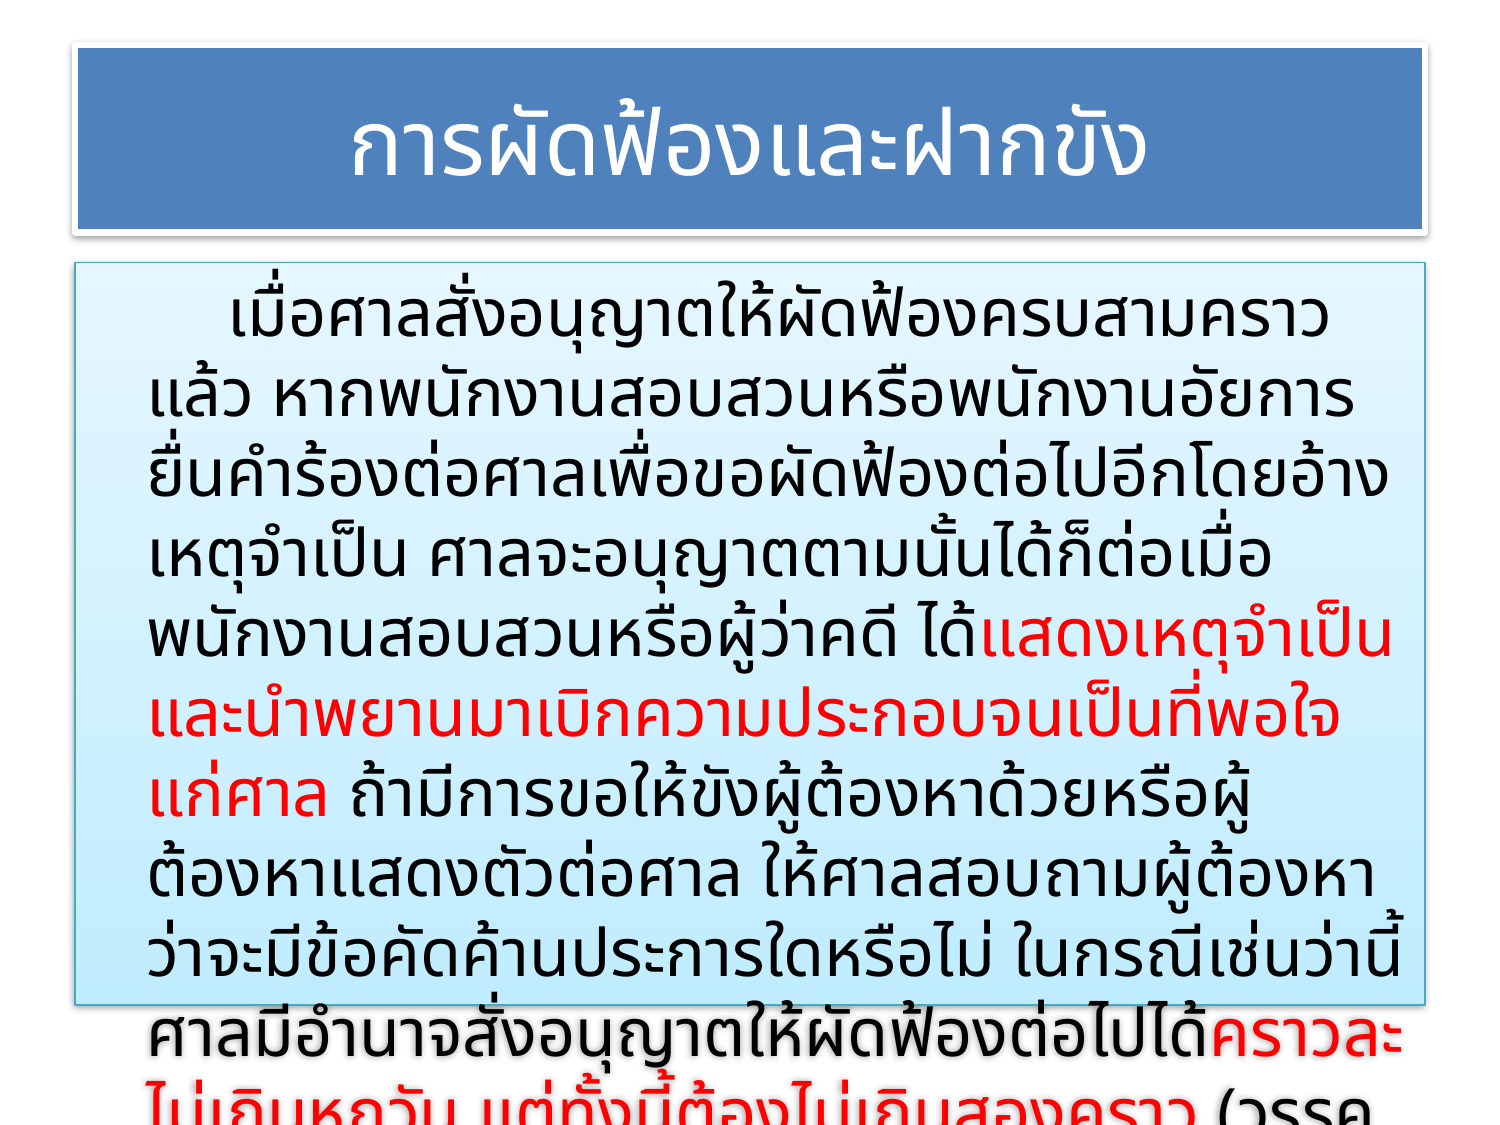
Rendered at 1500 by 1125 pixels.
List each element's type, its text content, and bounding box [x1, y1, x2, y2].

list เมื่อศาลสั่งอนุญาตให้ผัดฟ้องครบสามคราวแล้ว หากพนักงานสอบสวนหรือพนักงานอัยการยื่นคำร้องต่อศาลเพื่อขอผัดฟ้องต่อไปอีกโดยอ้างเหตุจำเป็น ศาลจะอนุญาตตามนั้นได้ก็ต่อเมื่อพนักงานสอบสวนหรือผู้ว่าคดี ได้แสดงเหตุจำเป็นและนำพยานมาเบิกความประกอบจนเป็นที่พอใจแก่ศาล ถ้ามีการขอให้ขังผู้ต้องหาด้วยหรือผู้ต้องหาแสดงตัวต่อศาล ให้ศาลสอบถามผู้ต้องหาว่าจะมีข้อคัดค้านประการใดหรือไม่ ในกรณีเช่นว่านี้ศาลมีอำนาจสั่งอนุญาตให้ผัดฟ้องต่อไปได้คราวละไม่เกินหกวัน แต่ทั้งนี้ต้องไม่เกินสองคราว (วรรคสาม) [74, 262, 1426, 1006]
title การผัดฟ้องและฝากขัง [72, 42, 1428, 236]
